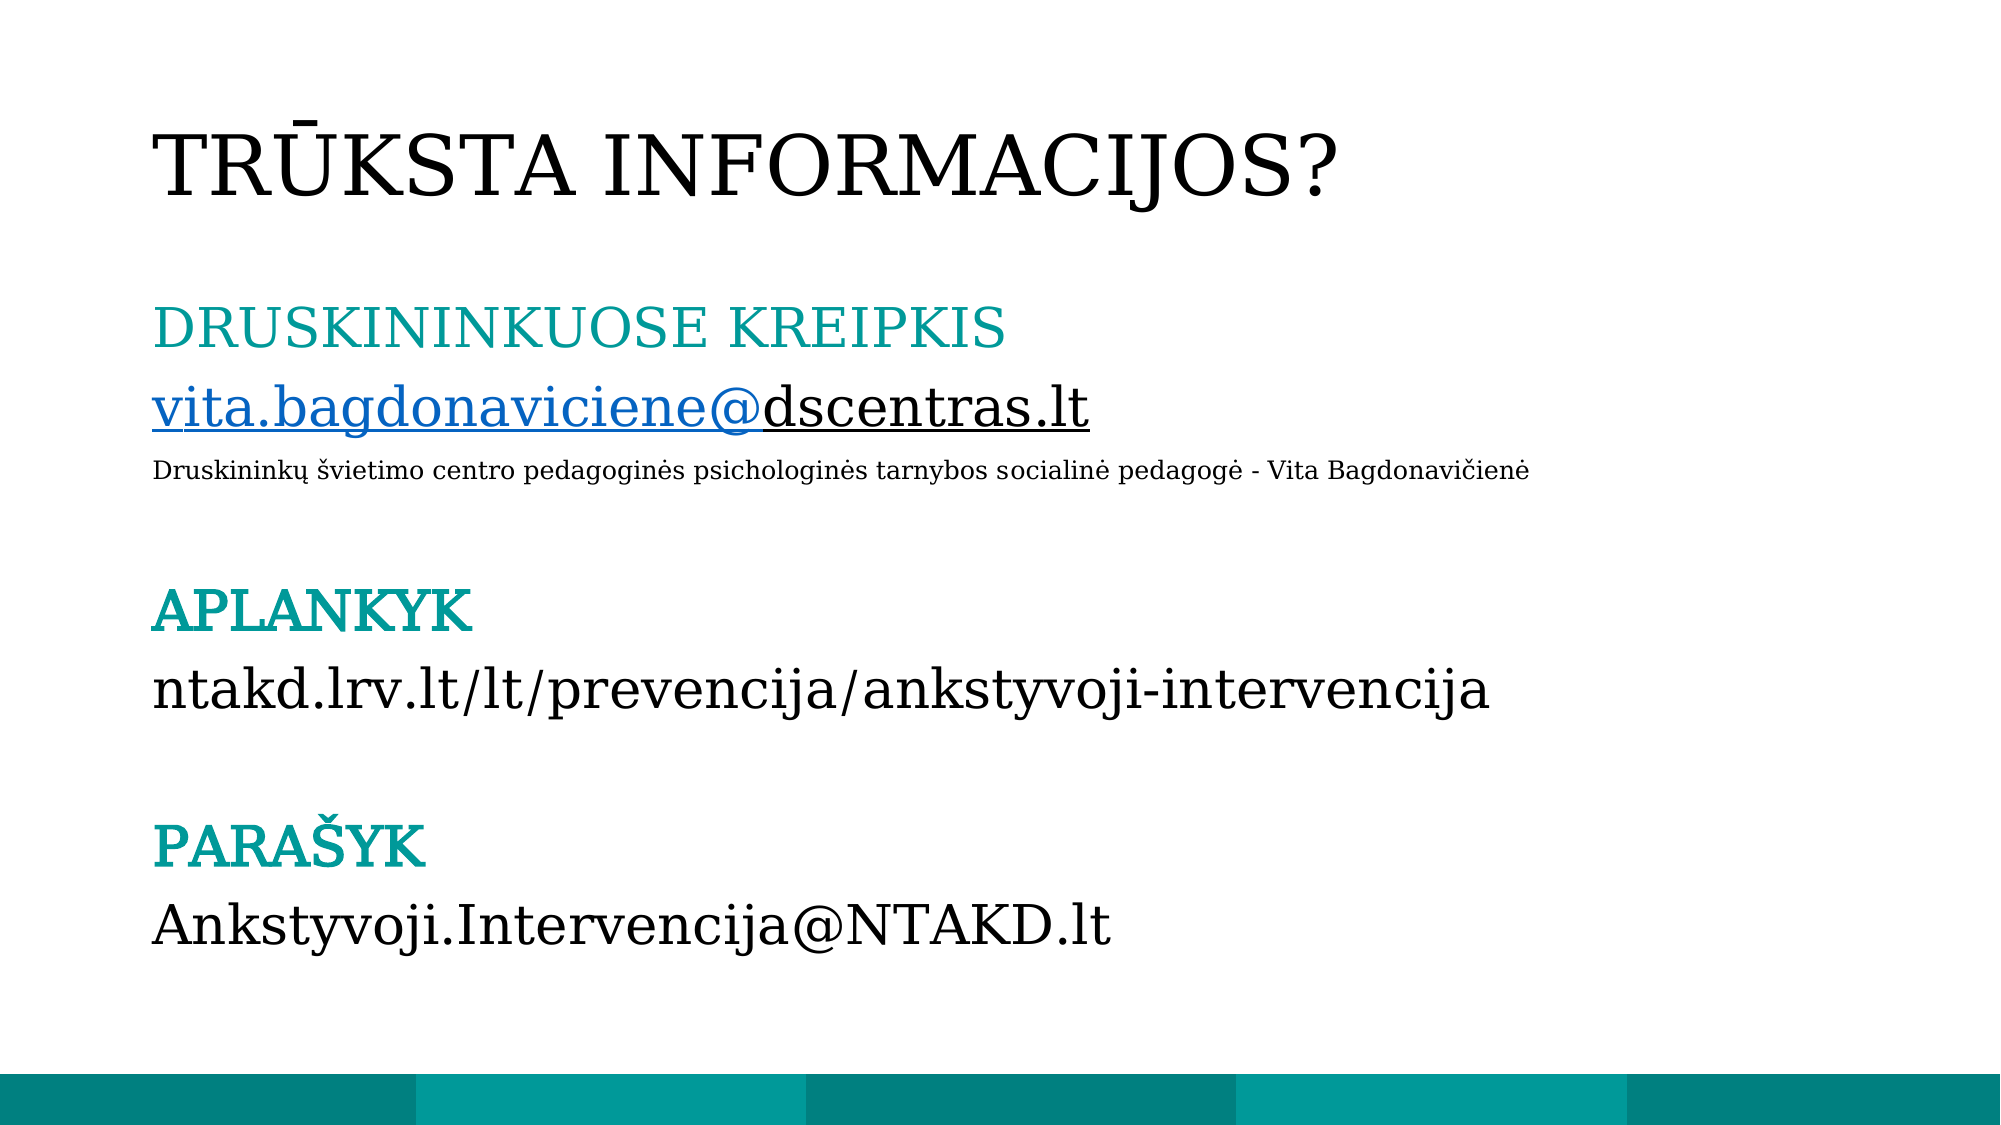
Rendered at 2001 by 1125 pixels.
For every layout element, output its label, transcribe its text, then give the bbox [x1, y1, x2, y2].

title TRŪKSTA INFORMACIJOS? [137, 59, 1863, 278]
picture [0, 1074, 2000, 1125]
list DRUSKININKUOSE KREIPKIS vita.bagdonaviciene@dscentras.lt Druskininkų švietimo centro pedagoginės psichologinės tarnybos socialinė pedagogė - Vita Bagdonavičienė APLANKYK ntakd.lrv.lt/lt/prevencija/ankstyvoji-intervencija PARAŠYK Ankstyvoji.Intervencija@NTAKD.lt [137, 292, 1863, 968]
